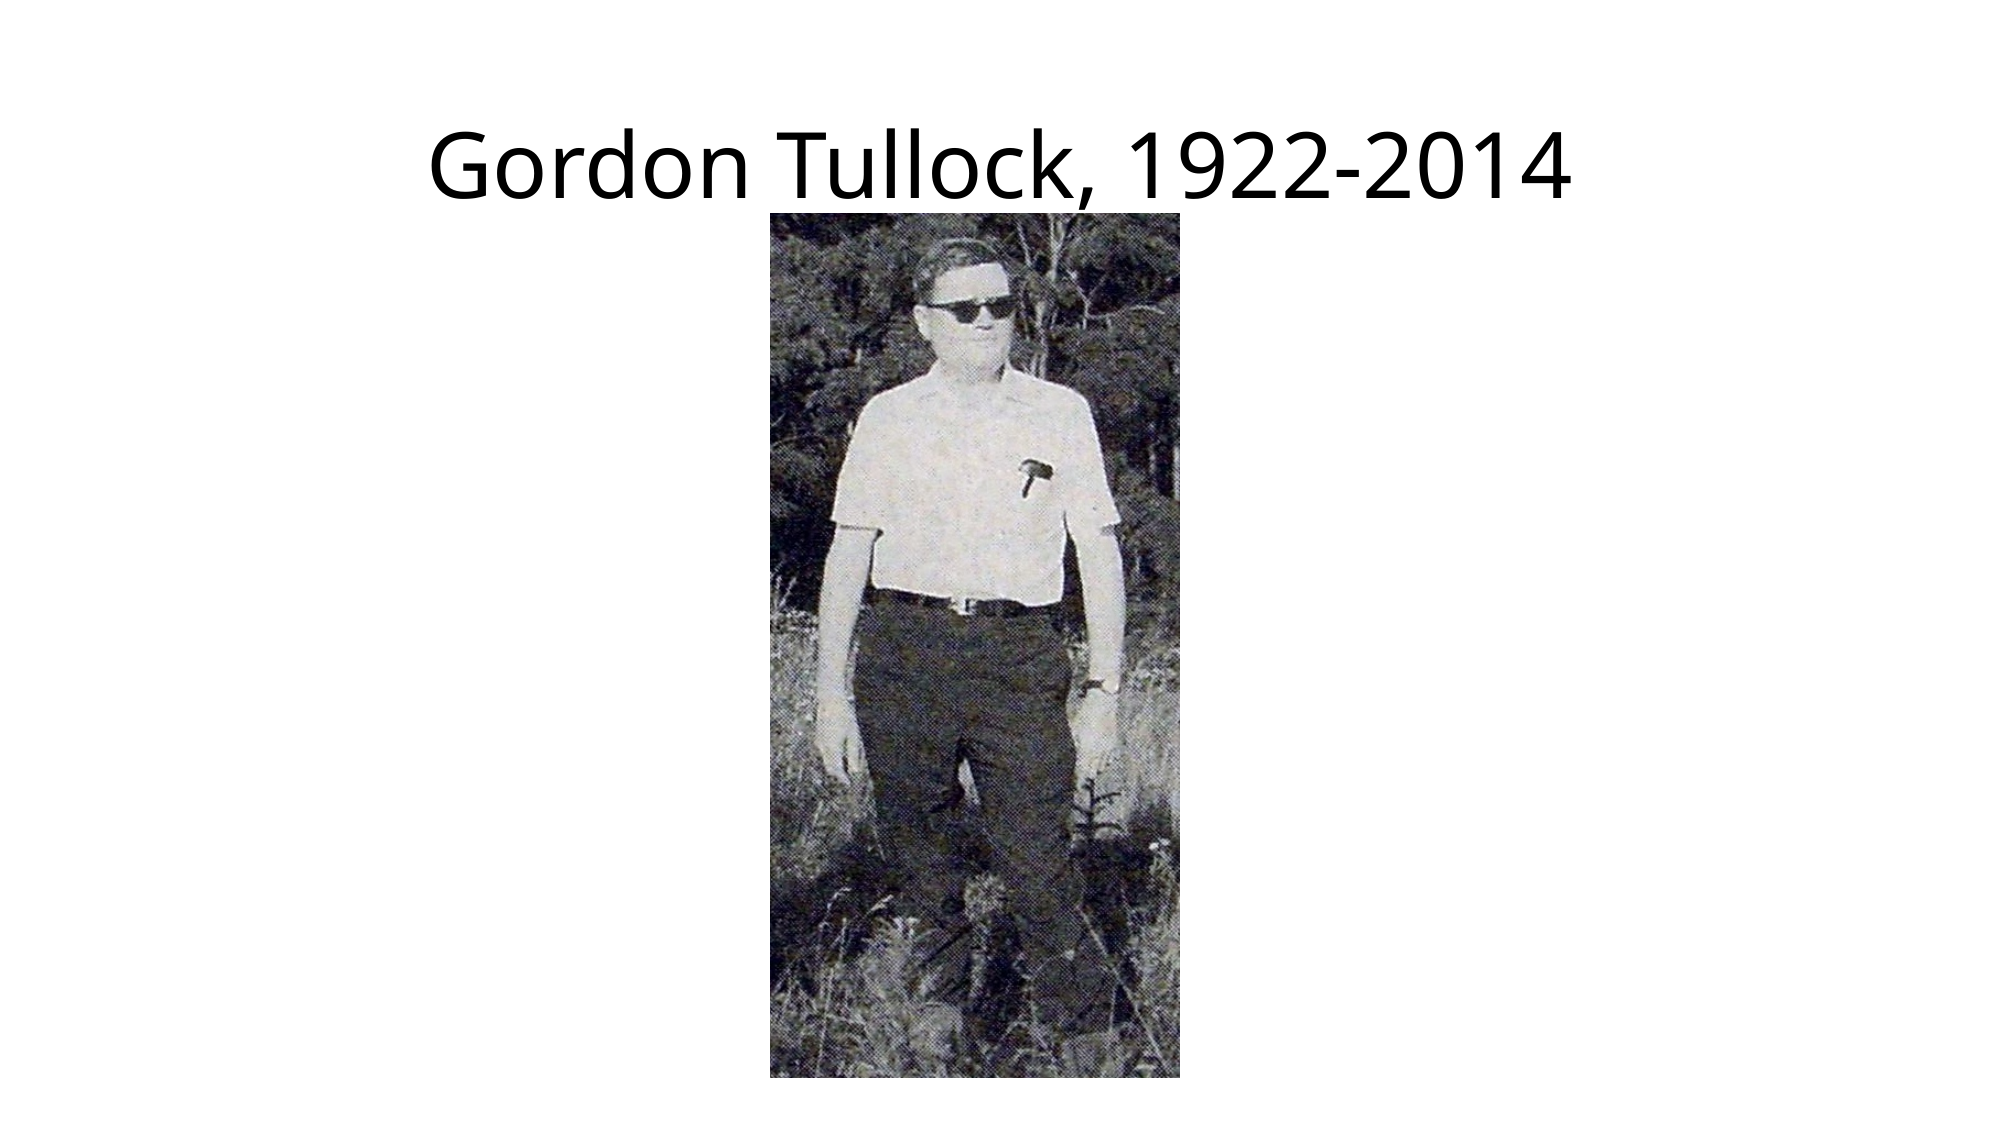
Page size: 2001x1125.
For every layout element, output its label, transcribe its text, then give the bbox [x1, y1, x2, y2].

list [770, 213, 1180, 1078]
title Gordon Tullock, 1922-2014 [137, 59, 1863, 278]
